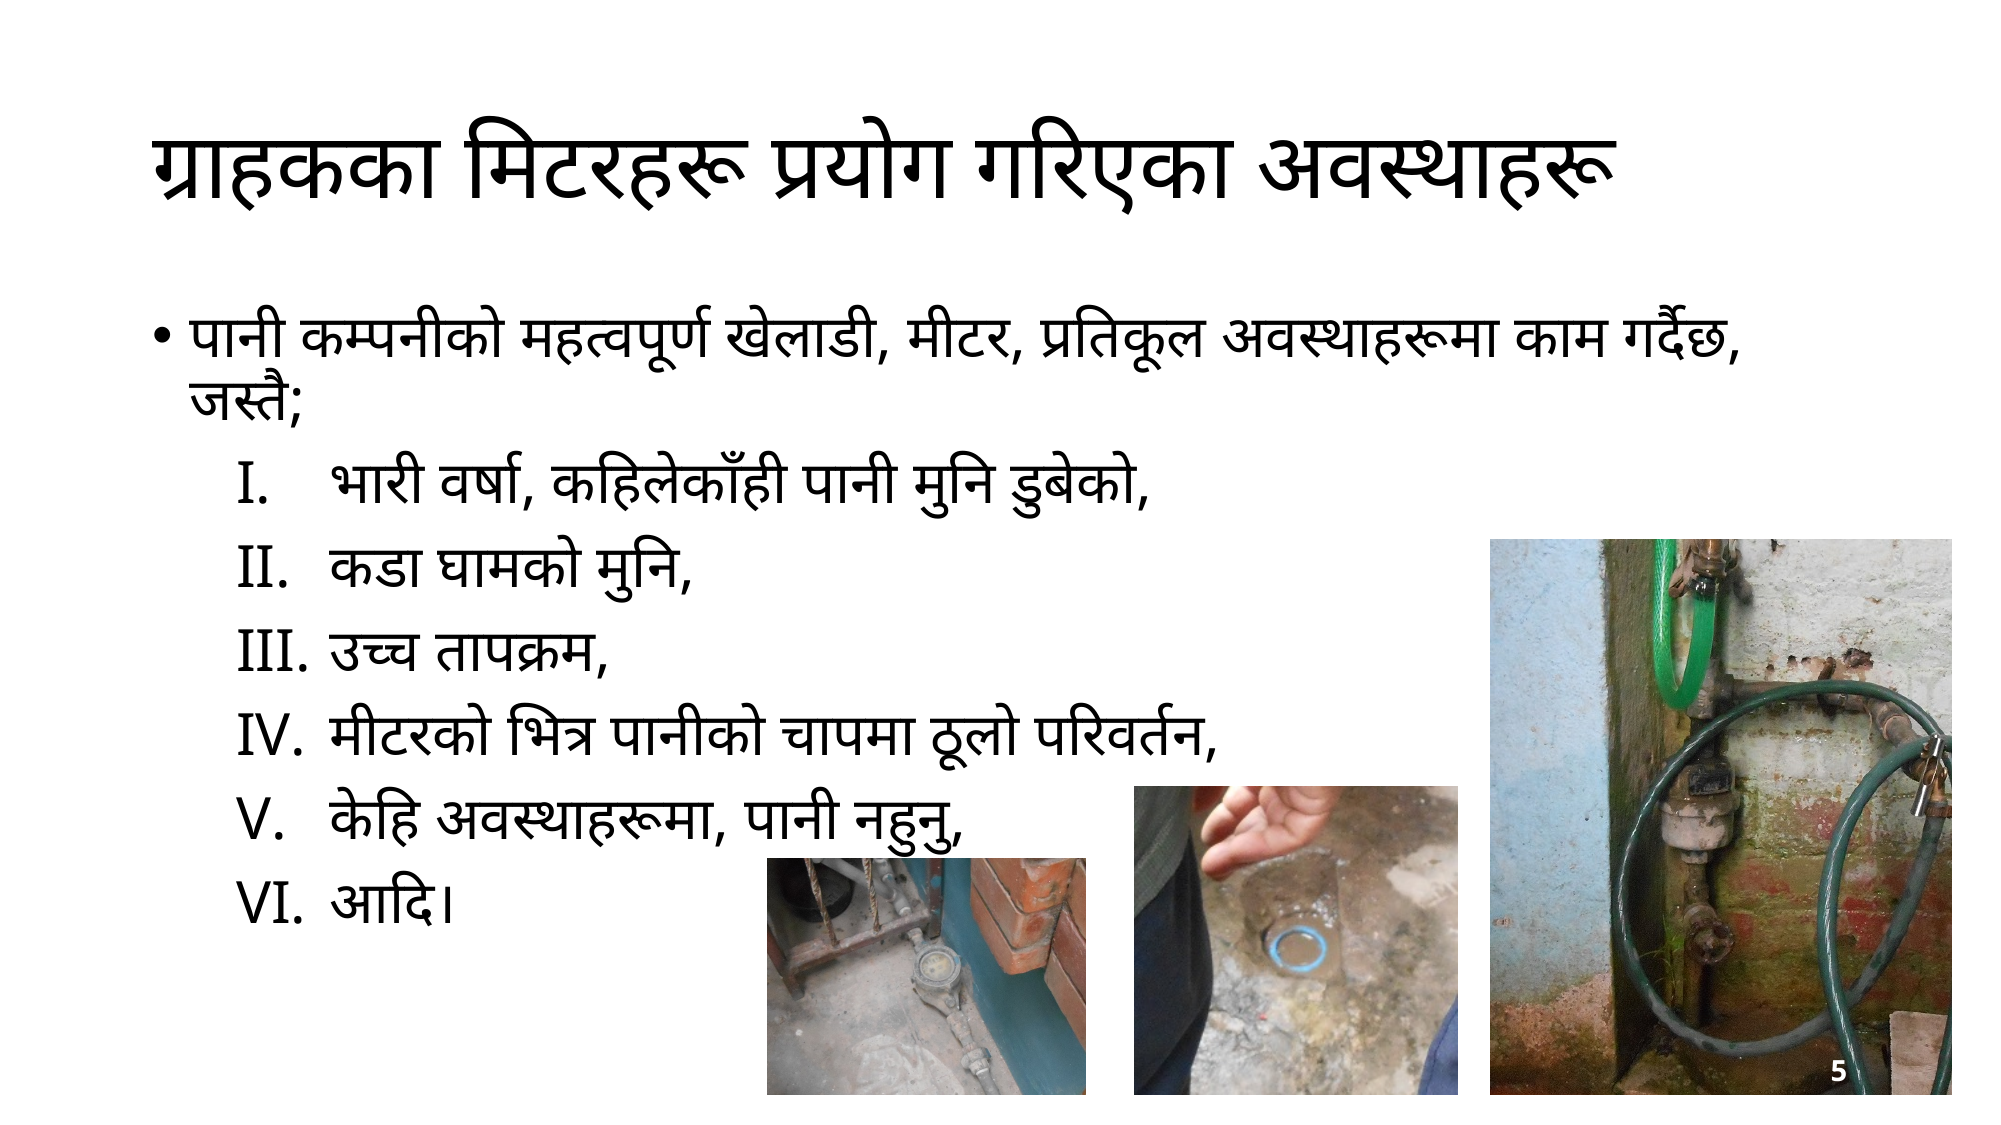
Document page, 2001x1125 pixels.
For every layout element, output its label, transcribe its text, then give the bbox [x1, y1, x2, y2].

slide_number 5 [1412, 1042, 1863, 1103]
title ग्राहकका मिटरहरू प्रयोग गरिएका अवस्थाहरू [137, 59, 1863, 278]
list पानी कम्पनीको महत्वपूर्ण खेलाडी, मीटर, प्रतिकूल अवस्थाहरूमा काम गर्दैछ, जस्तै; भारी वर्षा, कहिलेकाँही पानी मुनि डुबेको, कडा घामको मुनि, उच्च तापक्रम, मीटरको भित्र पानीको चापमा ठूलो परिवर्तन, केहि अवस्थाहरूमा, पानी नहुनु, आदि। [137, 299, 1863, 1014]
picture [1490, 539, 1952, 1095]
picture [767, 858, 1086, 1095]
picture [1134, 786, 1458, 1095]
